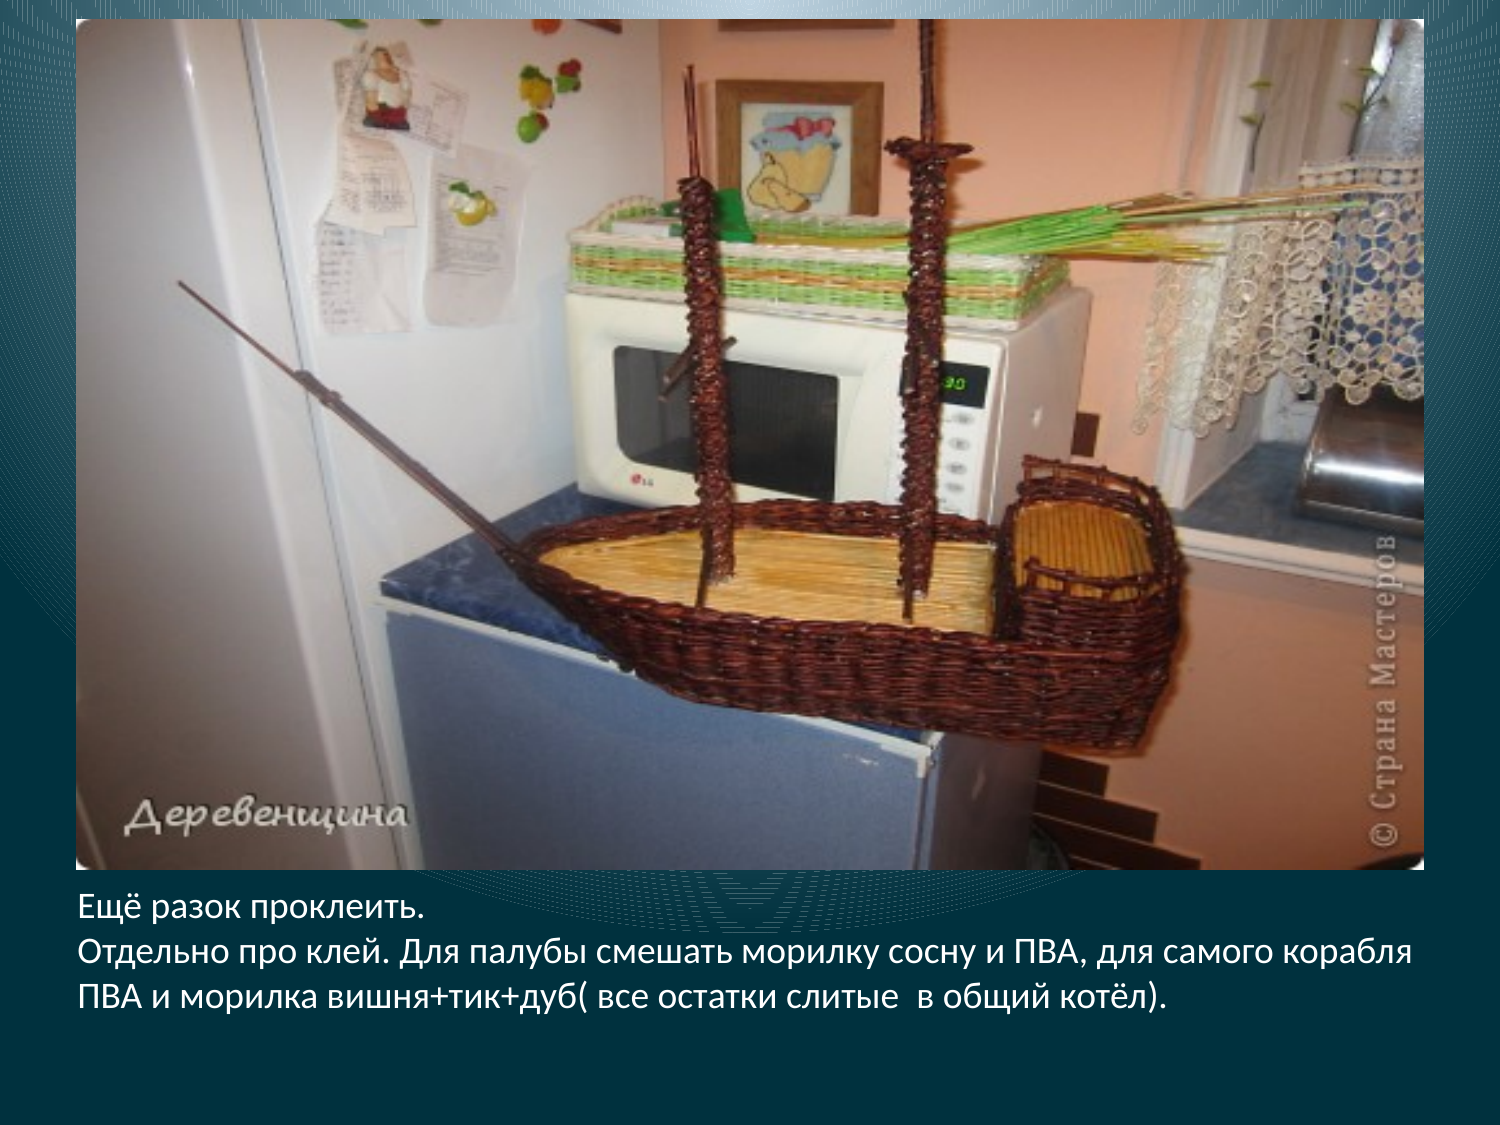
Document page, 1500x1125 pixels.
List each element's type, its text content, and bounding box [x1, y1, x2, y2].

picture [76, 18, 1424, 870]
text_box Ещё разок проклеить. Отдельно про клей. Для палубы смешать морилку сосну и ПВА, для самого корабля ПВА и морилка вишня+тик+дуб( все остатки слитые в общий котёл). [62, 874, 1434, 1069]
